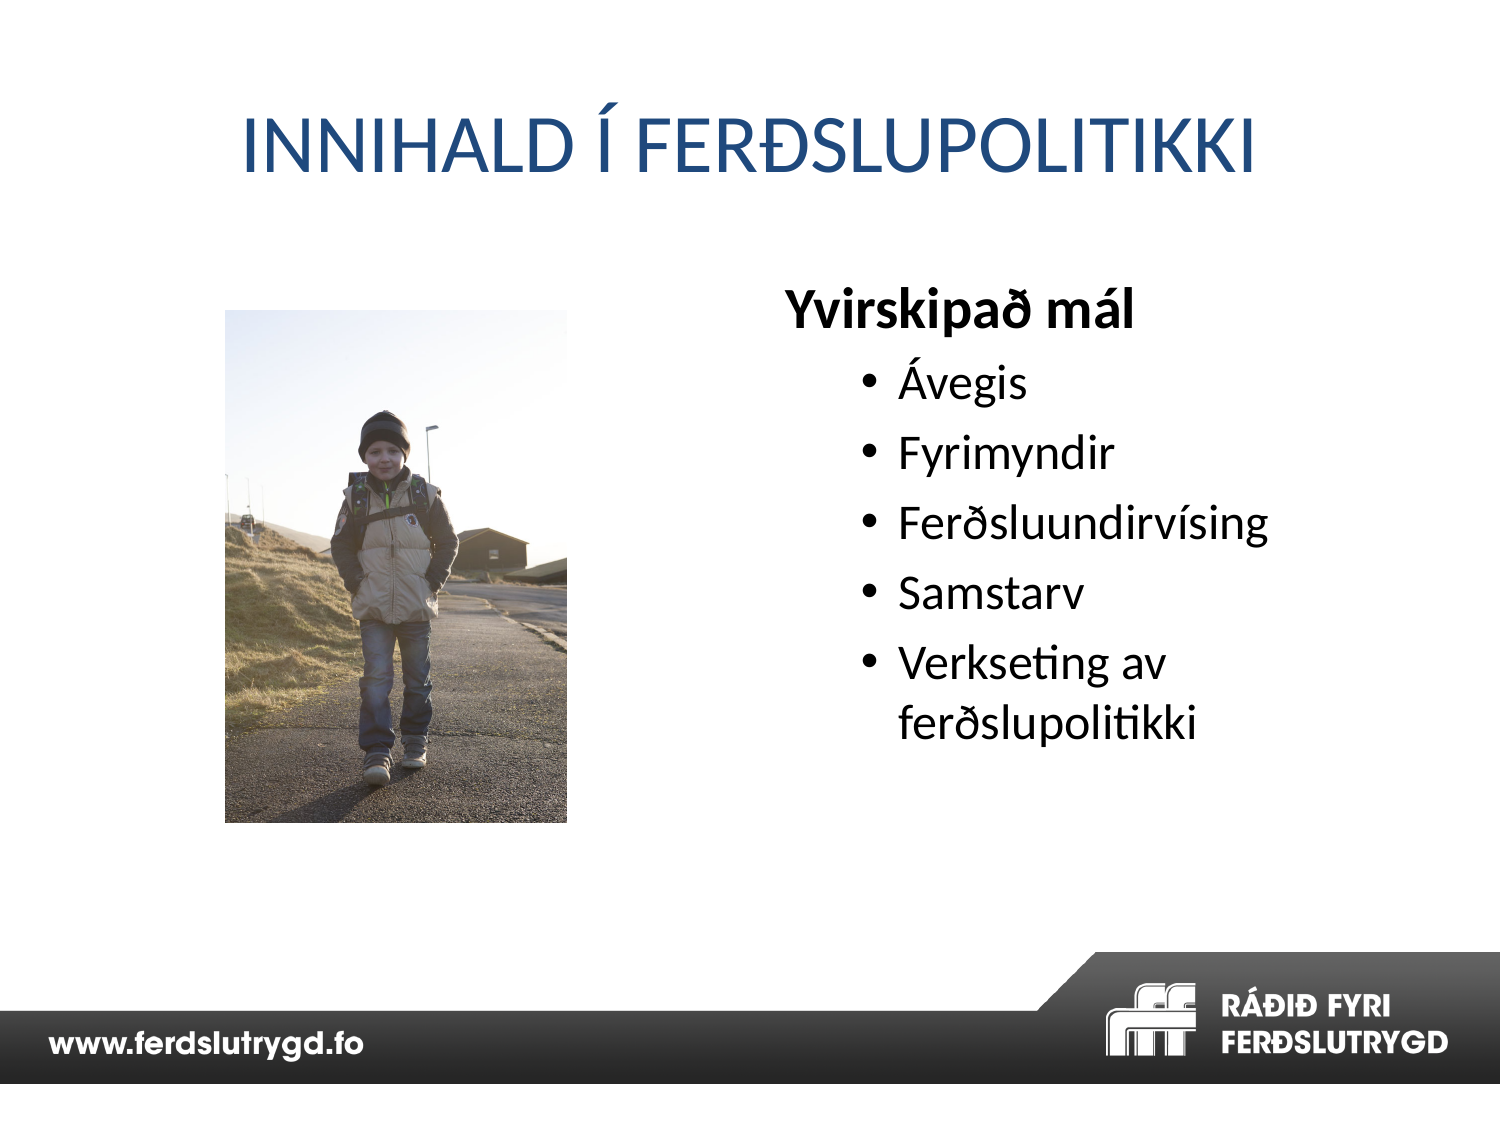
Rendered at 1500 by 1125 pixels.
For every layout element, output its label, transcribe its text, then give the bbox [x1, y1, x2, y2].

picture [0, 951, 1500, 1085]
picture [225, 310, 568, 824]
list Yvirskipað mál Ávegis Fyrimyndir Ferðsluundirvísing Samstarv Verkseting av ferðslupolitikki [695, 262, 1425, 950]
title INNIHALD Í FERÐSLUPOLITIKKI [75, 45, 1425, 233]
